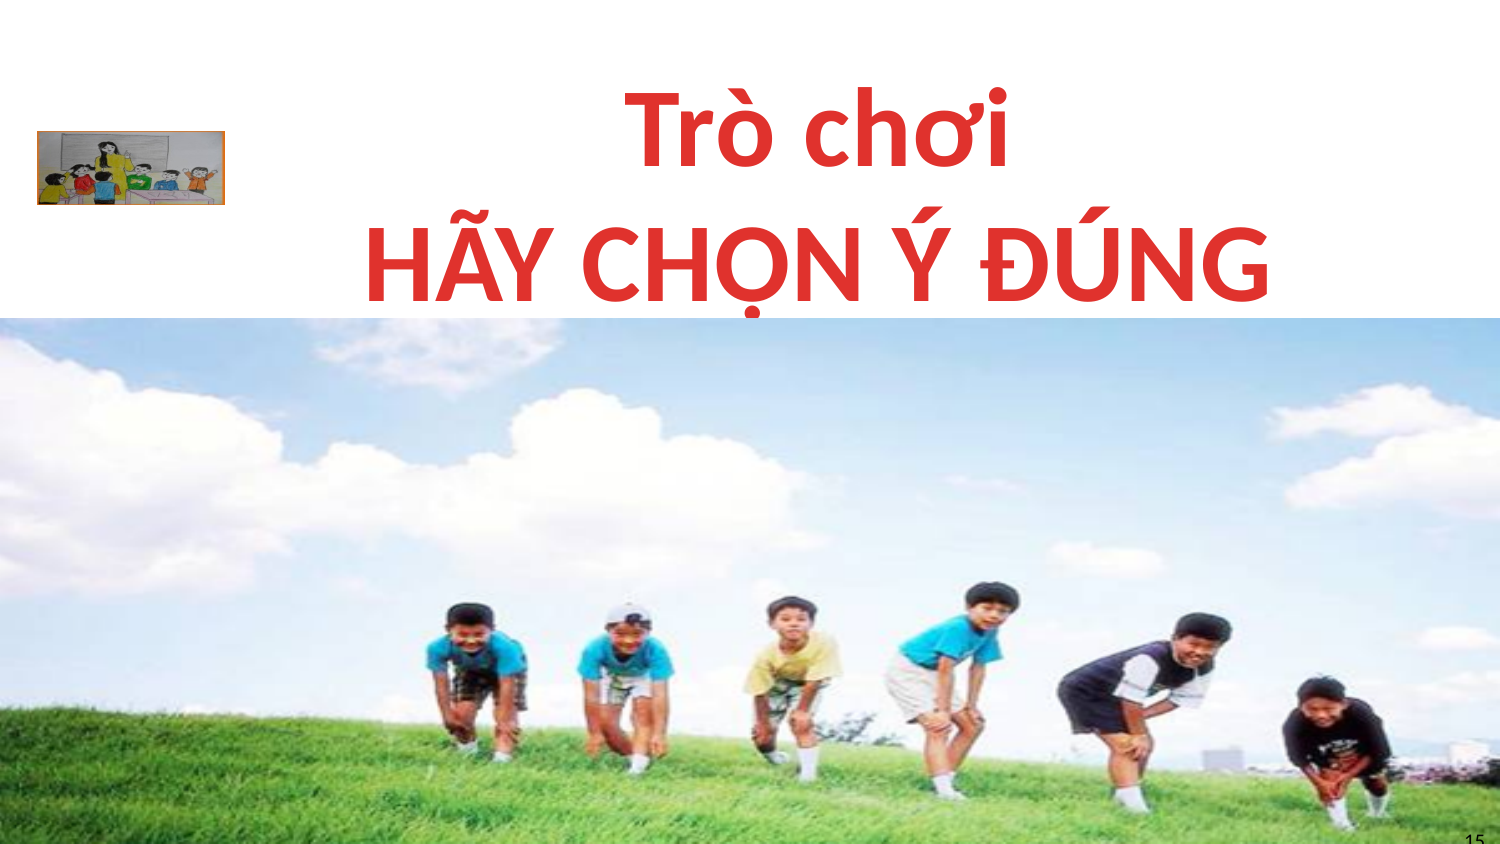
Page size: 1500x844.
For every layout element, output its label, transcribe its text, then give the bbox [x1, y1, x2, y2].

text_box Trò chơi HÃY CHỌN Ý ĐÚNG [275, 46, 1363, 317]
picture [0, 318, 1500, 844]
picture [37, 130, 226, 206]
